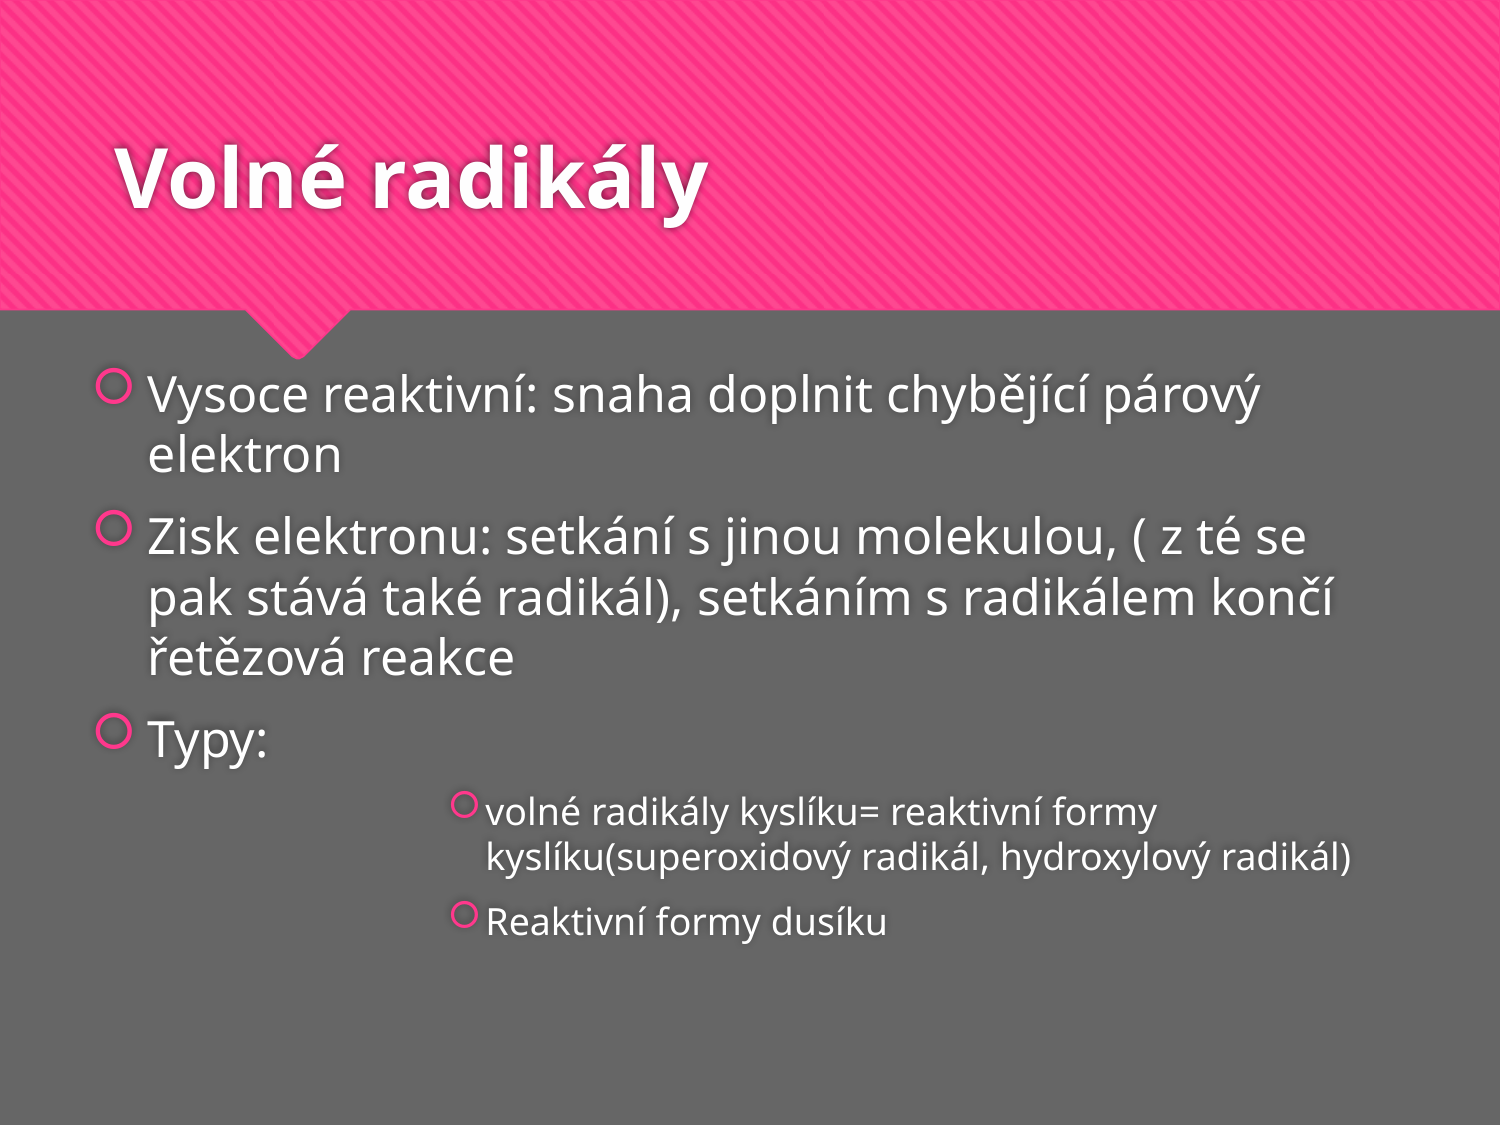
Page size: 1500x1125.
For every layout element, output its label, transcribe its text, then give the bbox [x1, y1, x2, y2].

title Volné radikály [99, 73, 1401, 233]
list Vysoce reaktivní: snaha doplnit chybějící párový elektron Zisk elektronu: setkání s jinou molekulou, ( z té se pak stává také radikál), setkáním s radikálem končí řetězová reakce Typy: volné radikály kyslíku= reaktivní formy kyslíku(superoxidový radikál, hydroxylový radikál) Reaktivní formy dusíku [76, 373, 1400, 997]
